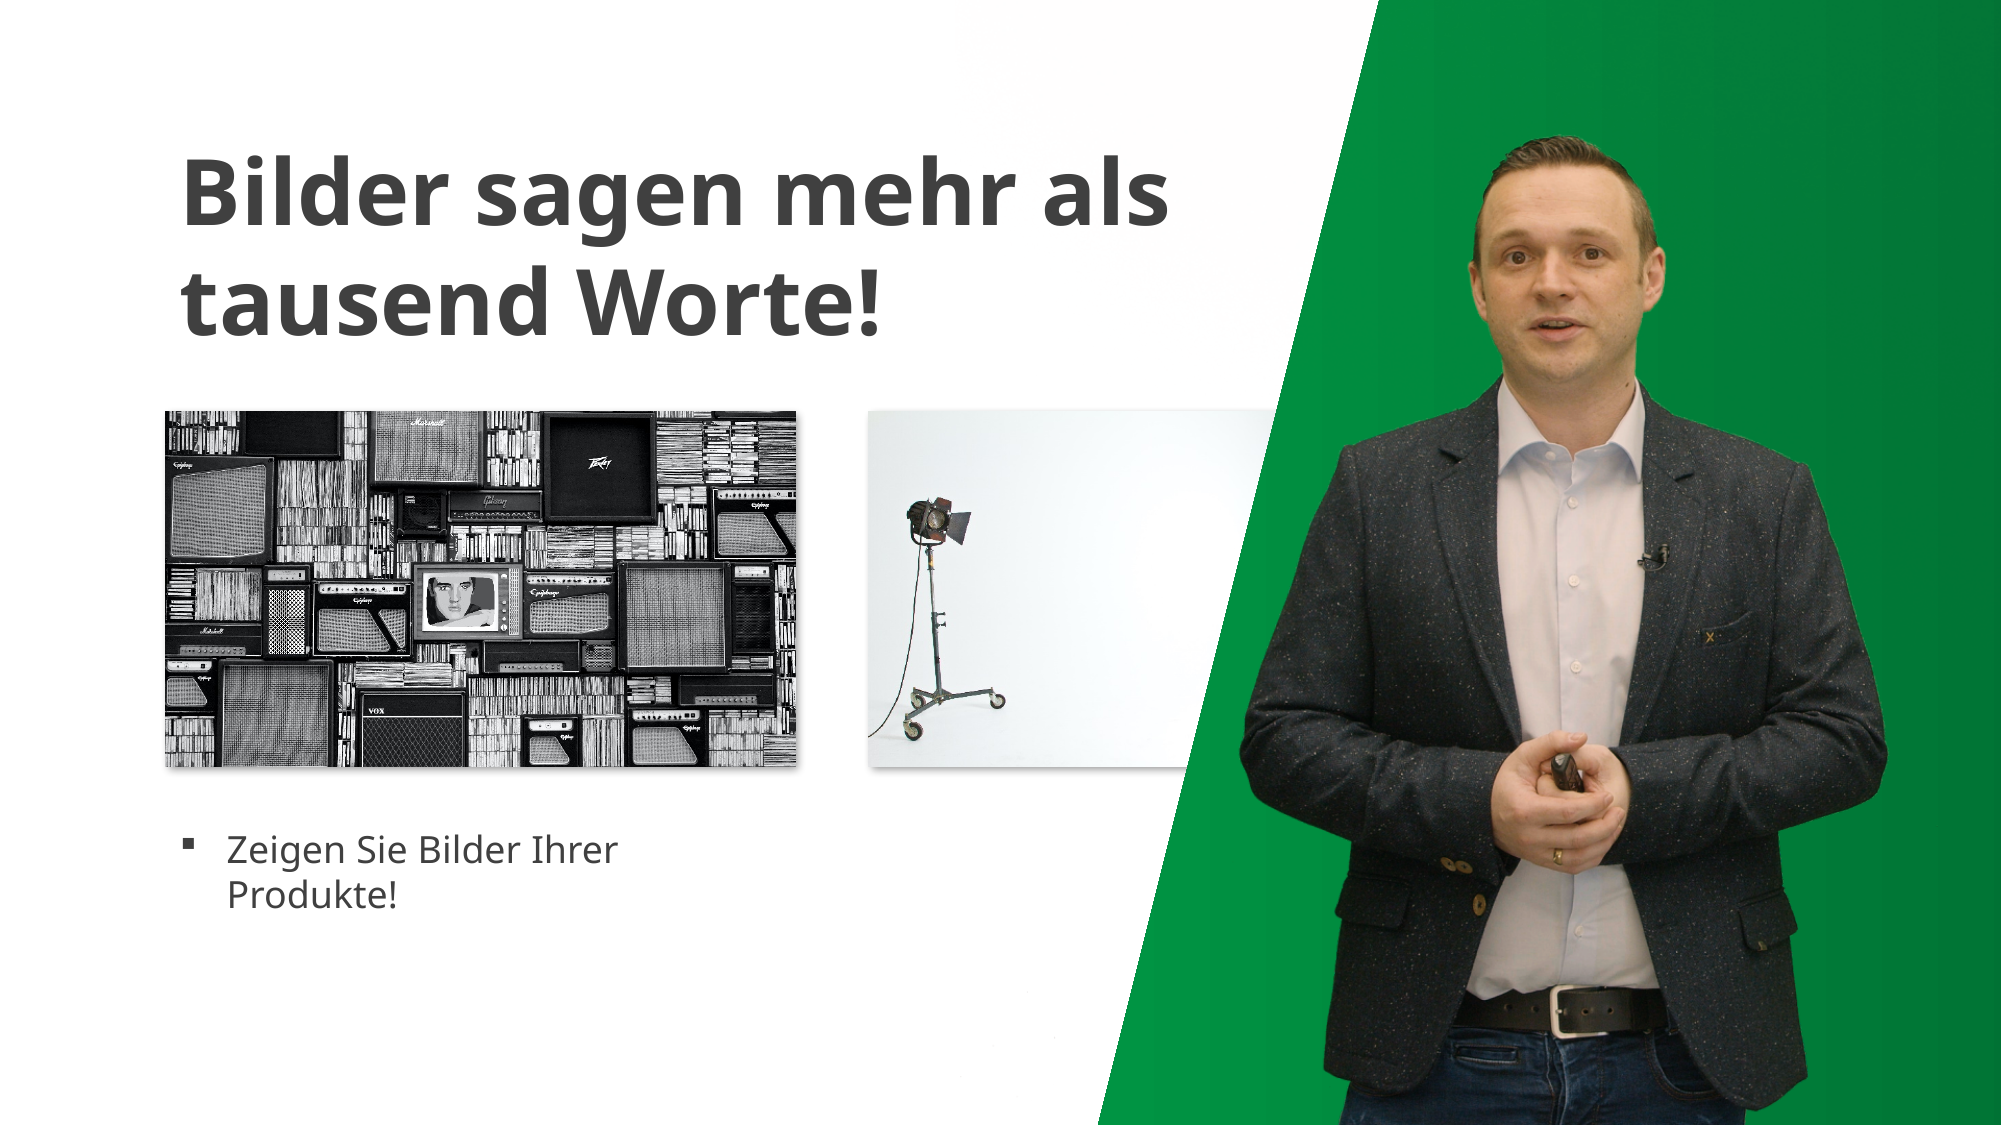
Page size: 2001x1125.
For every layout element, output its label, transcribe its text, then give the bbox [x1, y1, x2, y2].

text_box Bilder sagen mehr als tausend Worte! [165, 126, 955, 361]
picture [868, 0, 2000, 1125]
picture [164, 411, 796, 767]
text_box Zeigen Sie Bilder Ihrer Produkte! [165, 818, 709, 924]
